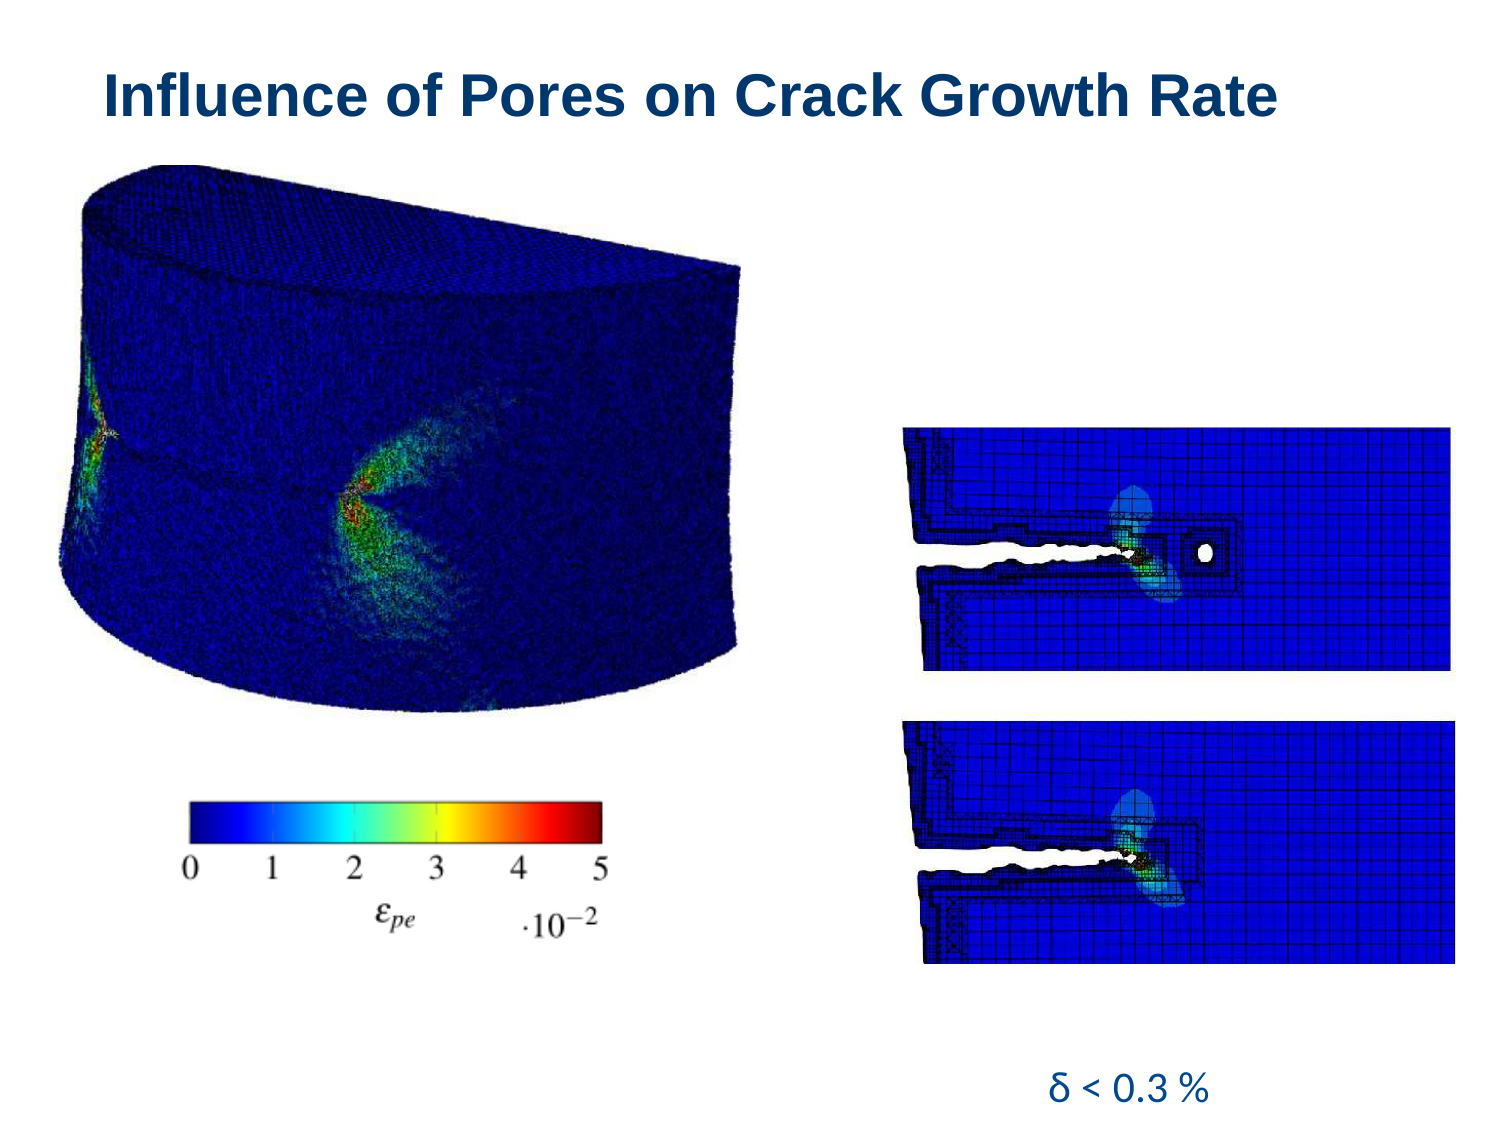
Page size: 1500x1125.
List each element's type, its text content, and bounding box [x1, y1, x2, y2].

picture [882, 419, 1464, 970]
title Influence of Pores on Crack Growth Rate [103, 59, 1316, 278]
picture [0, 165, 741, 759]
picture [156, 790, 641, 965]
text_box δ < 0.3 % [972, 1051, 1285, 1120]
